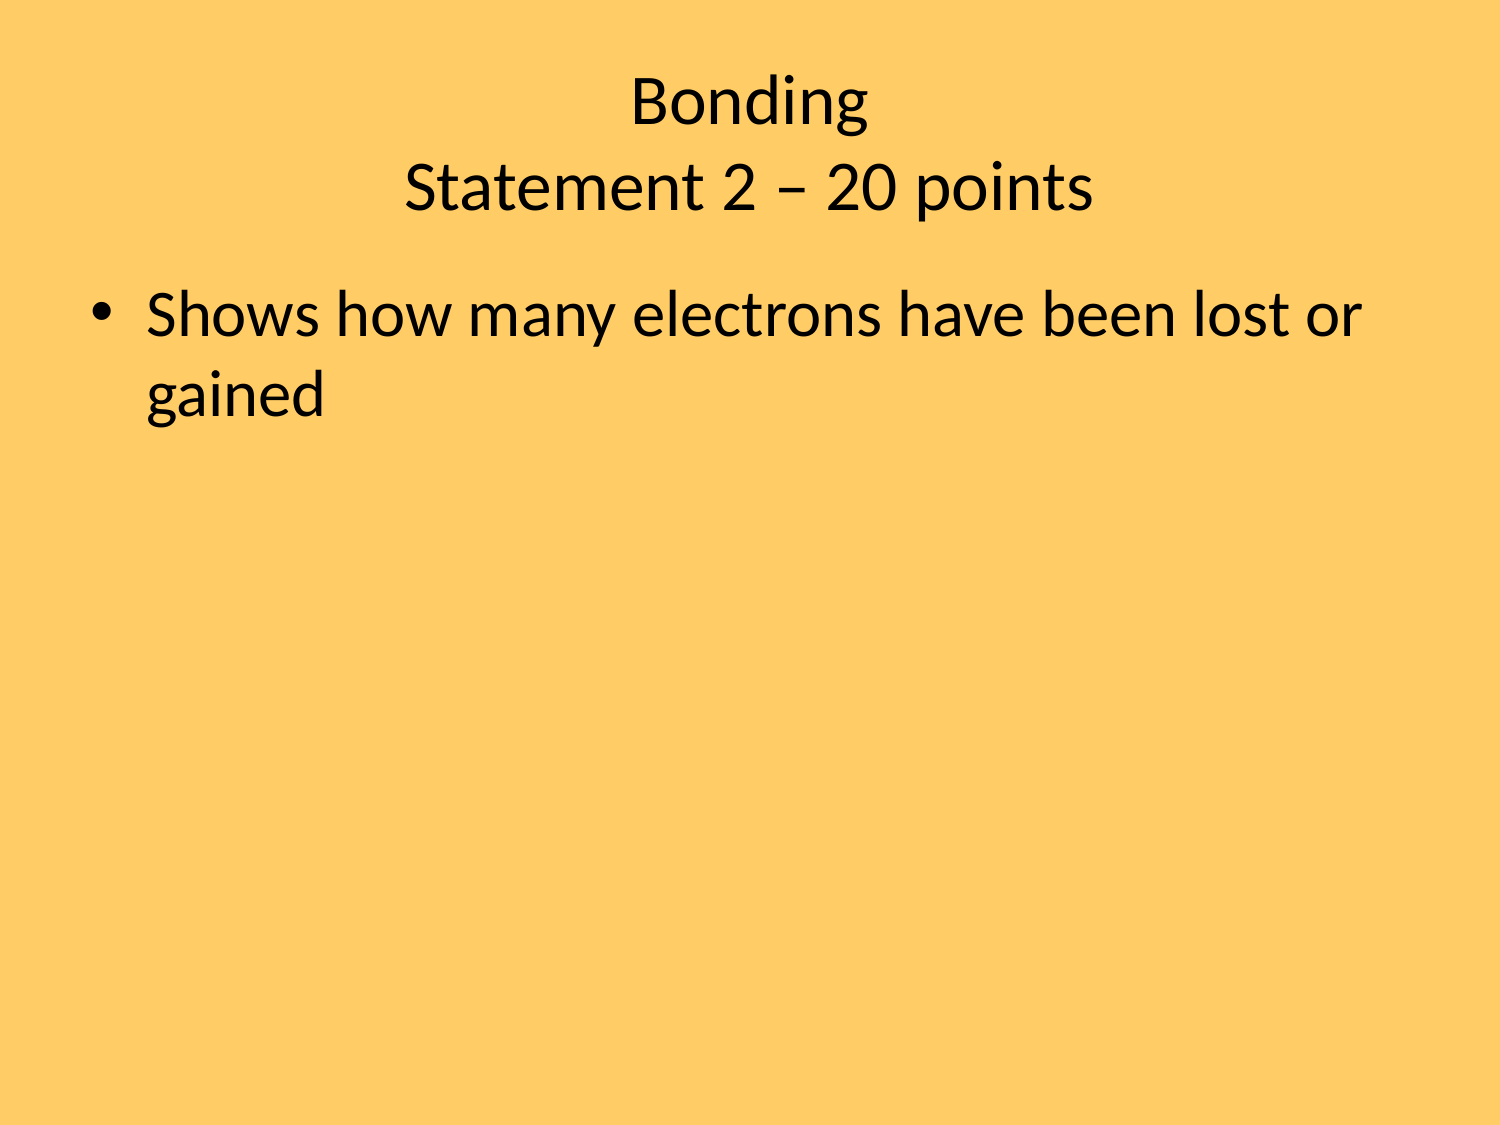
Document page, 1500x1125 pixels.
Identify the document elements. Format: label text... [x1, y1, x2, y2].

title Bonding Statement 2 – 20 points [75, 45, 1425, 233]
list Shows how many electrons have been lost or gained [75, 262, 1425, 1005]
